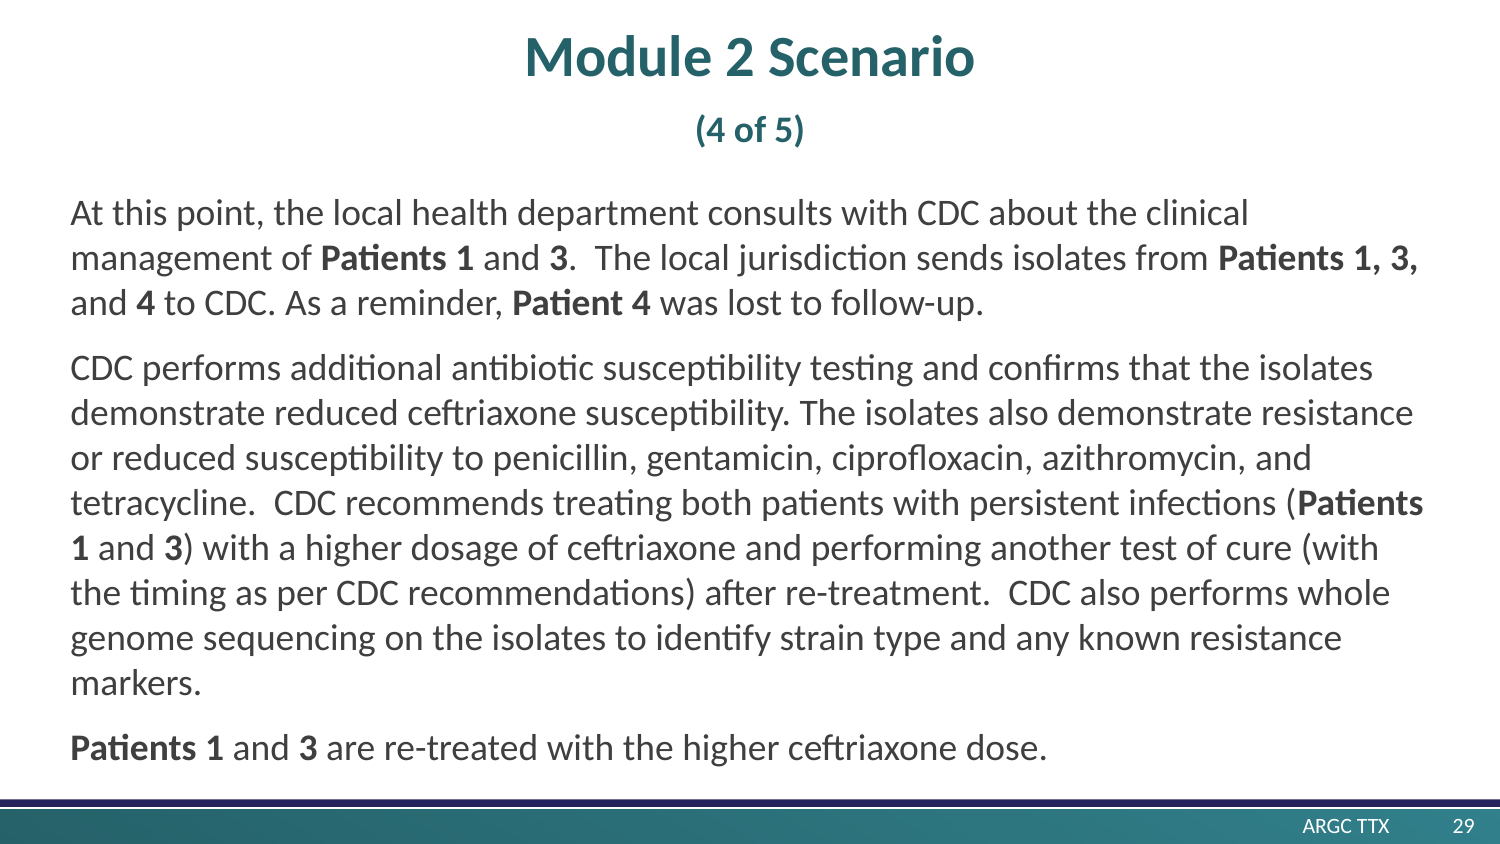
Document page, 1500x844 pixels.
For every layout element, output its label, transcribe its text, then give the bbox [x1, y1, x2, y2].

slide_number ARGC TTX 29 [1152, 802, 1490, 844]
title Module 2 Scenario (4 of 5) [0, 0, 1500, 158]
list At this point, the local health department consults with CDC about the clinical management of Patients 1 and 3. The local jurisdiction sends isolates from Patients 1, 3, and 4 to CDC. As a reminder, Patient 4 was lost to follow-up. CDC performs additional antibiotic susceptibility testing and confirms that the isolates demonstrate reduced ceftriaxone susceptibility. The isolates also demonstrate resistance or reduced susceptibility to penicillin, gentamicin, ciprofloxacin, azithromycin, and tetracycline. CDC recommends treating both patients with persistent infections (Patients 1 and 3) with a higher dosage of ceftriaxone and performing another test of cure (with the timing as per CDC recommendations) after re-treatment. CDC also performs whole genome sequencing on the isolates to identify strain type and any known resistance markers. Patients 1 and 3 are re-treated with the higher ceftriaxone dose. [55, 180, 1445, 784]
